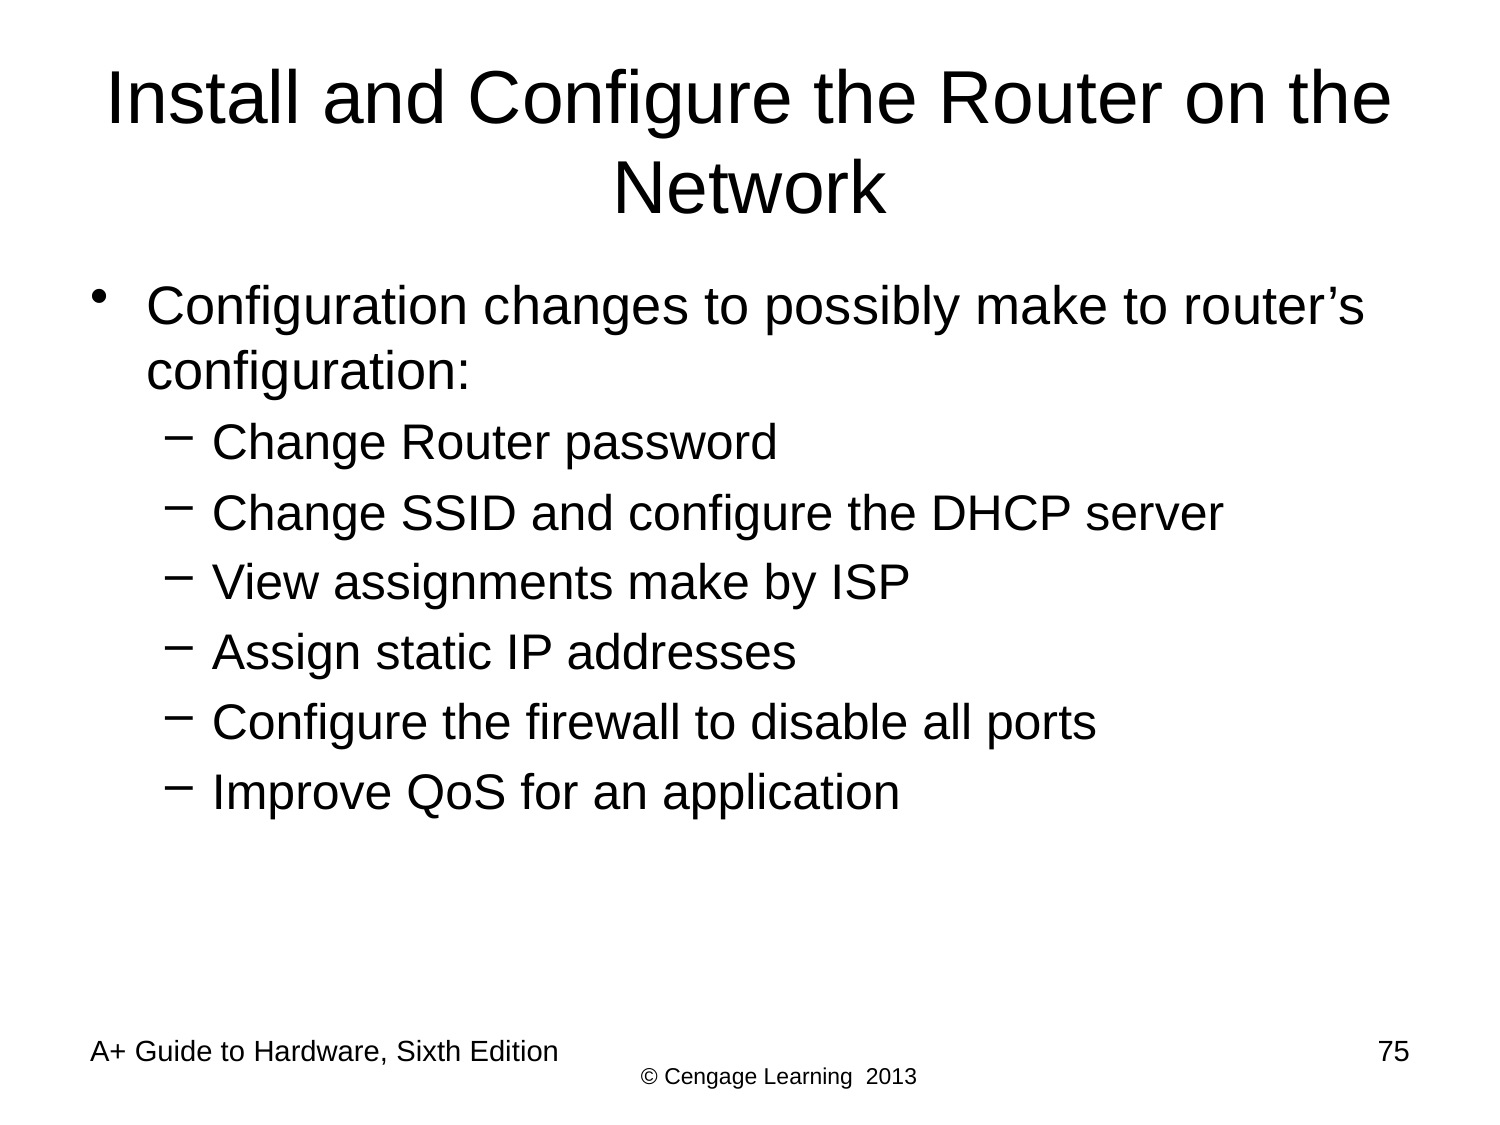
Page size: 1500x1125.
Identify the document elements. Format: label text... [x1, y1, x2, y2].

title Install and Configure the Router on the Network [75, 45, 1425, 233]
slide_number 75 [1074, 1024, 1426, 1103]
list Configuration changes to possibly make to router’s configuration: Change Router password Change SSID and configure the DHCP server View assignments make by ISP Assign static IP addresses Configure the firewall to disable all ports Improve QoS for an application [75, 262, 1425, 1005]
footer A+ Guide to Hardware, Sixth Edition [74, 1024, 588, 1103]
